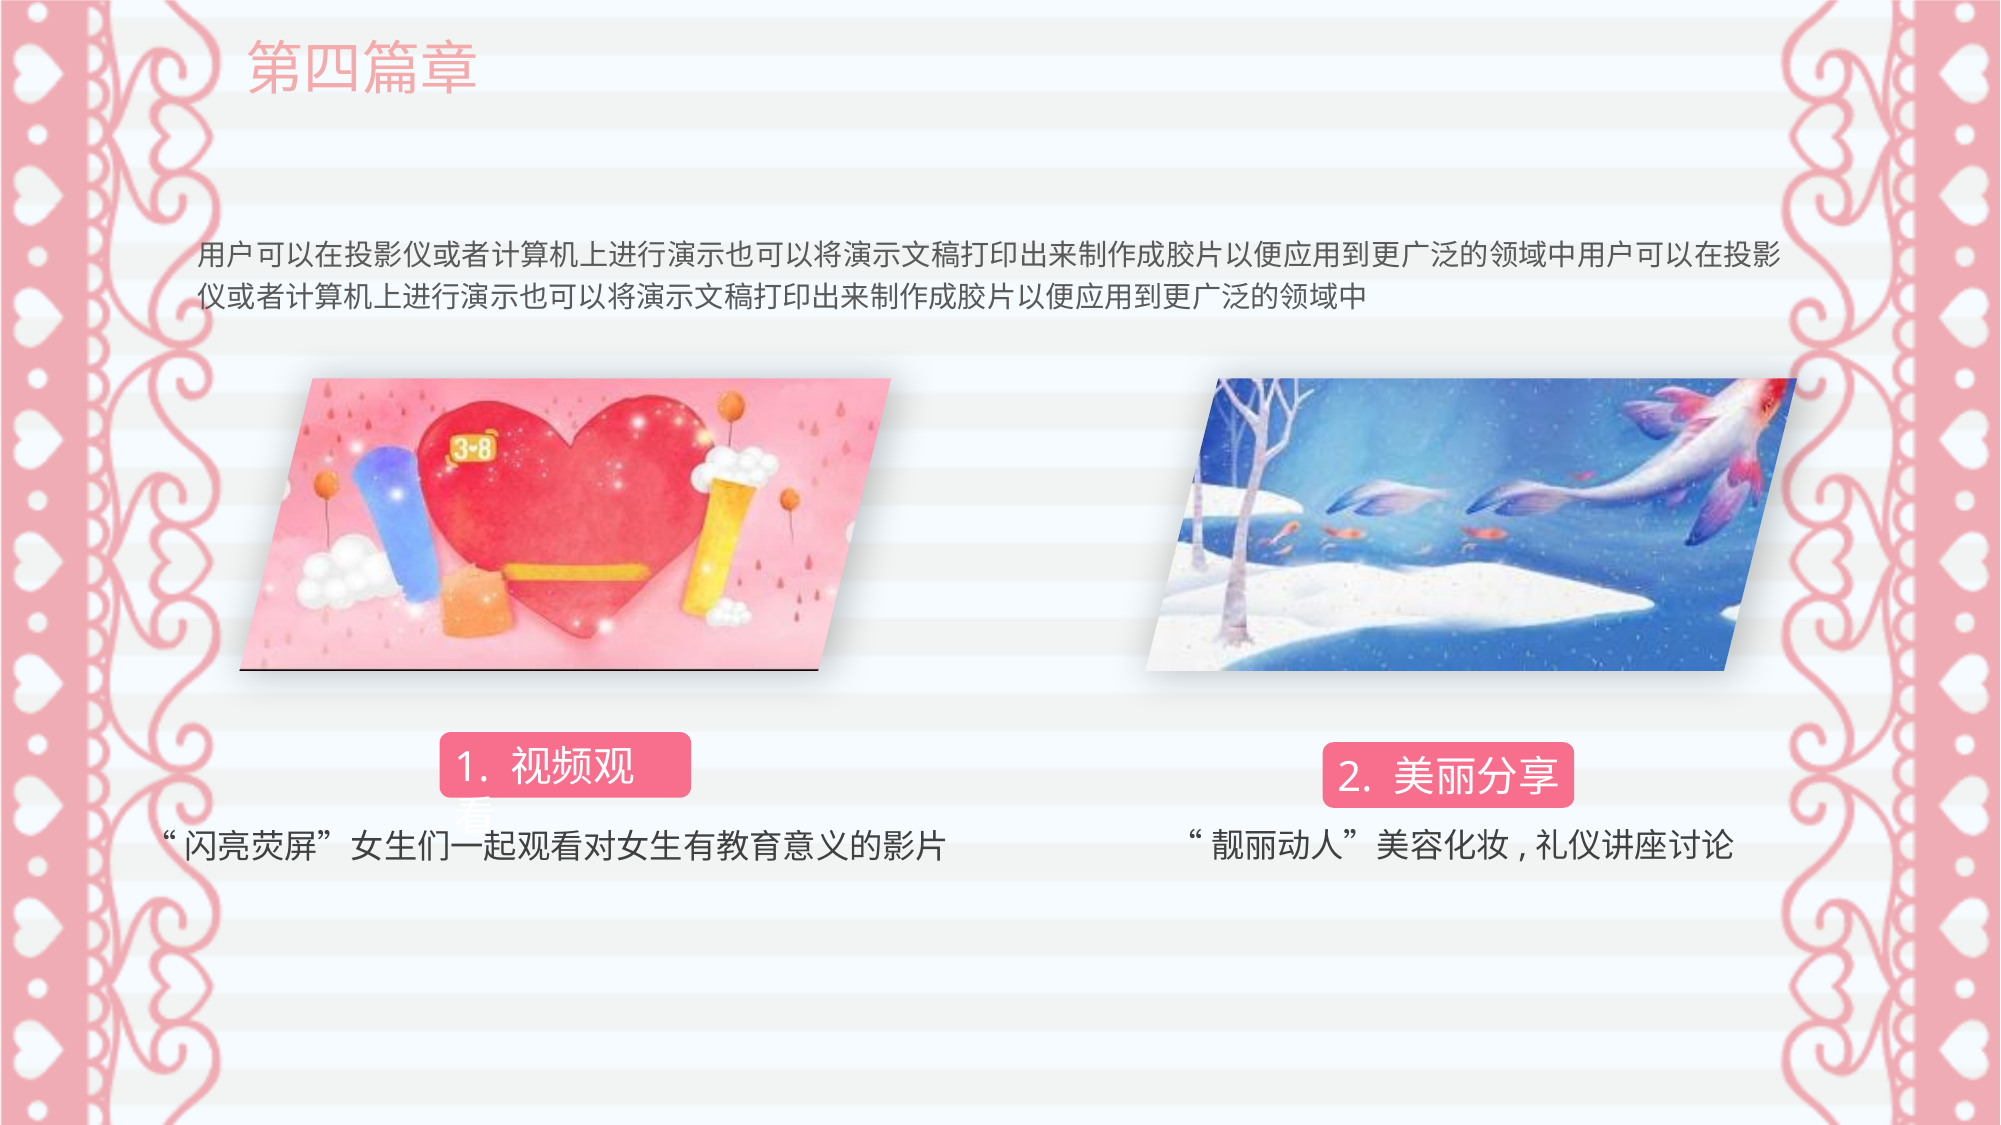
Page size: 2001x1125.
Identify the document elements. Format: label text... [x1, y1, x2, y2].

text_box 用户可以在投影仪或者计算机上进行演示也可以将演示文稿打印出来制作成胶片以便应用到更广泛的领域中用户可以在投影仪或者计算机上进行演示也可以将演示文稿打印出来制作成胶片以便应用到更广泛的领域中 [183, 222, 1797, 321]
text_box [1322, 742, 1620, 808]
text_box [439, 732, 692, 798]
text_box 第四篇章 [230, 23, 494, 109]
picture [3, 1, 2000, 1125]
text_box “闪亮荧屏”女生们一起观看对女生有教育意义的影片 [124, 818, 969, 873]
text_box [1145, 378, 1798, 671]
text_box [239, 378, 892, 671]
text_box “靓丽动人”美容化妆,礼仪讲座讨论 [1155, 816, 1750, 872]
